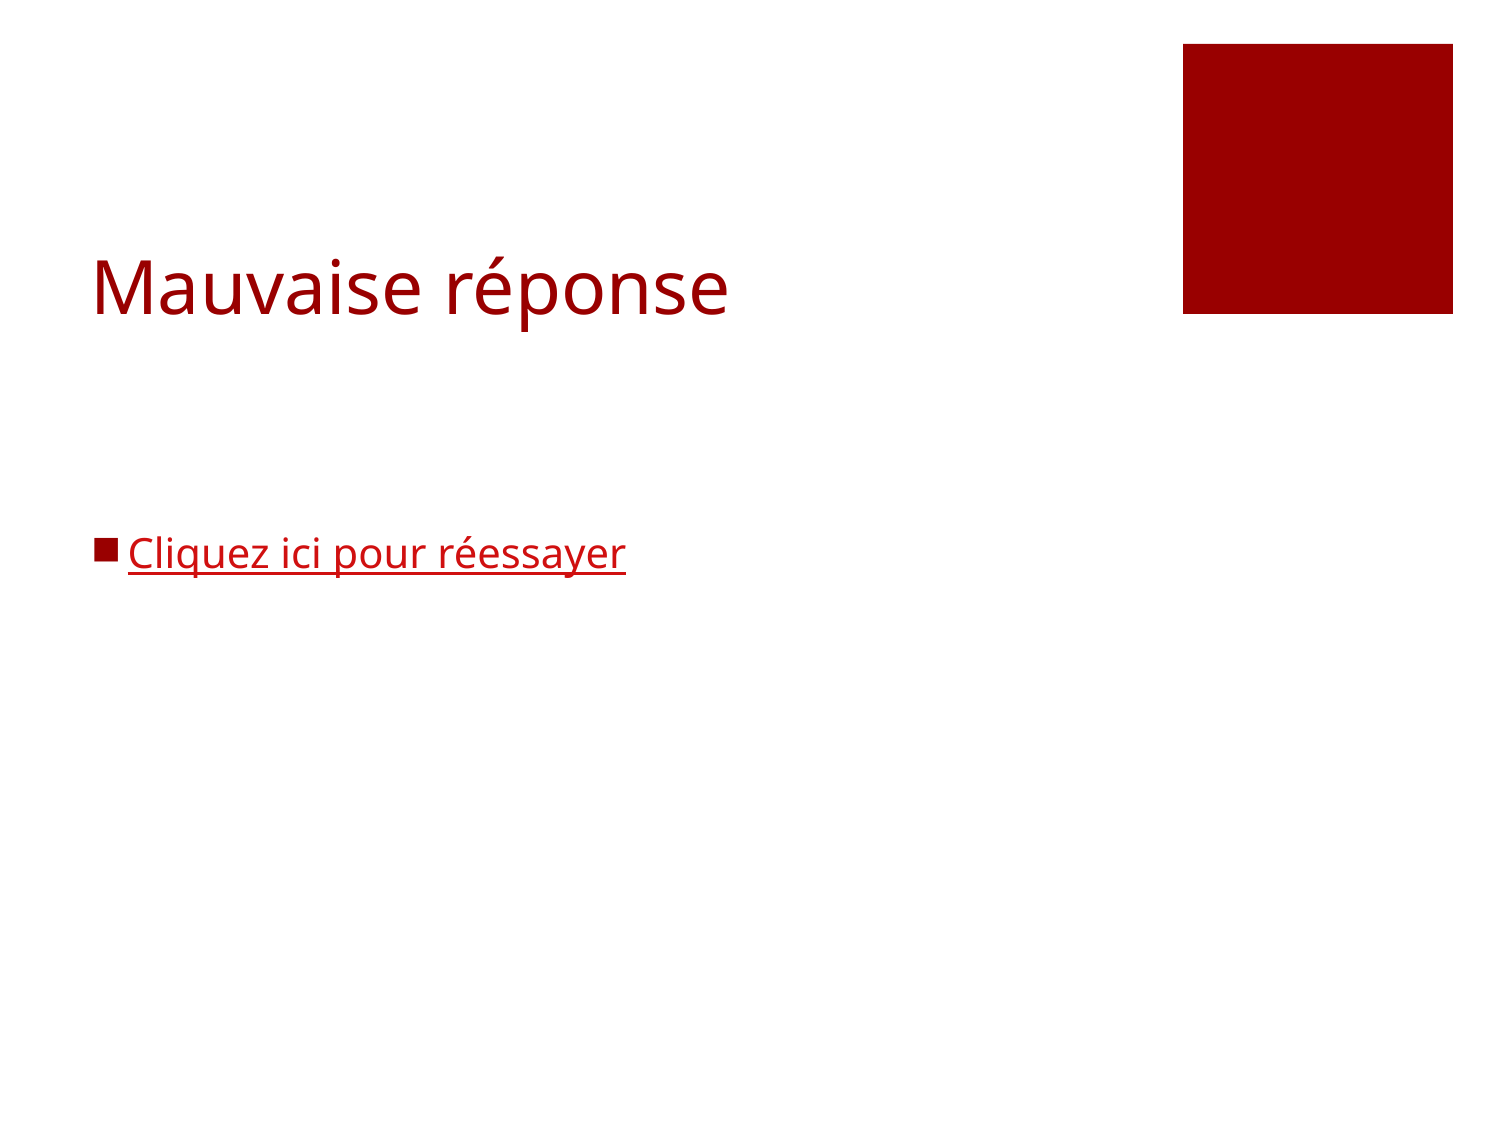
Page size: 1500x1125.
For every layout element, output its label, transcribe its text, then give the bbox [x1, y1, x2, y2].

list Cliquez ici pour réessayer [75, 519, 1143, 622]
title Mauvaise réponse [75, 149, 1143, 338]
